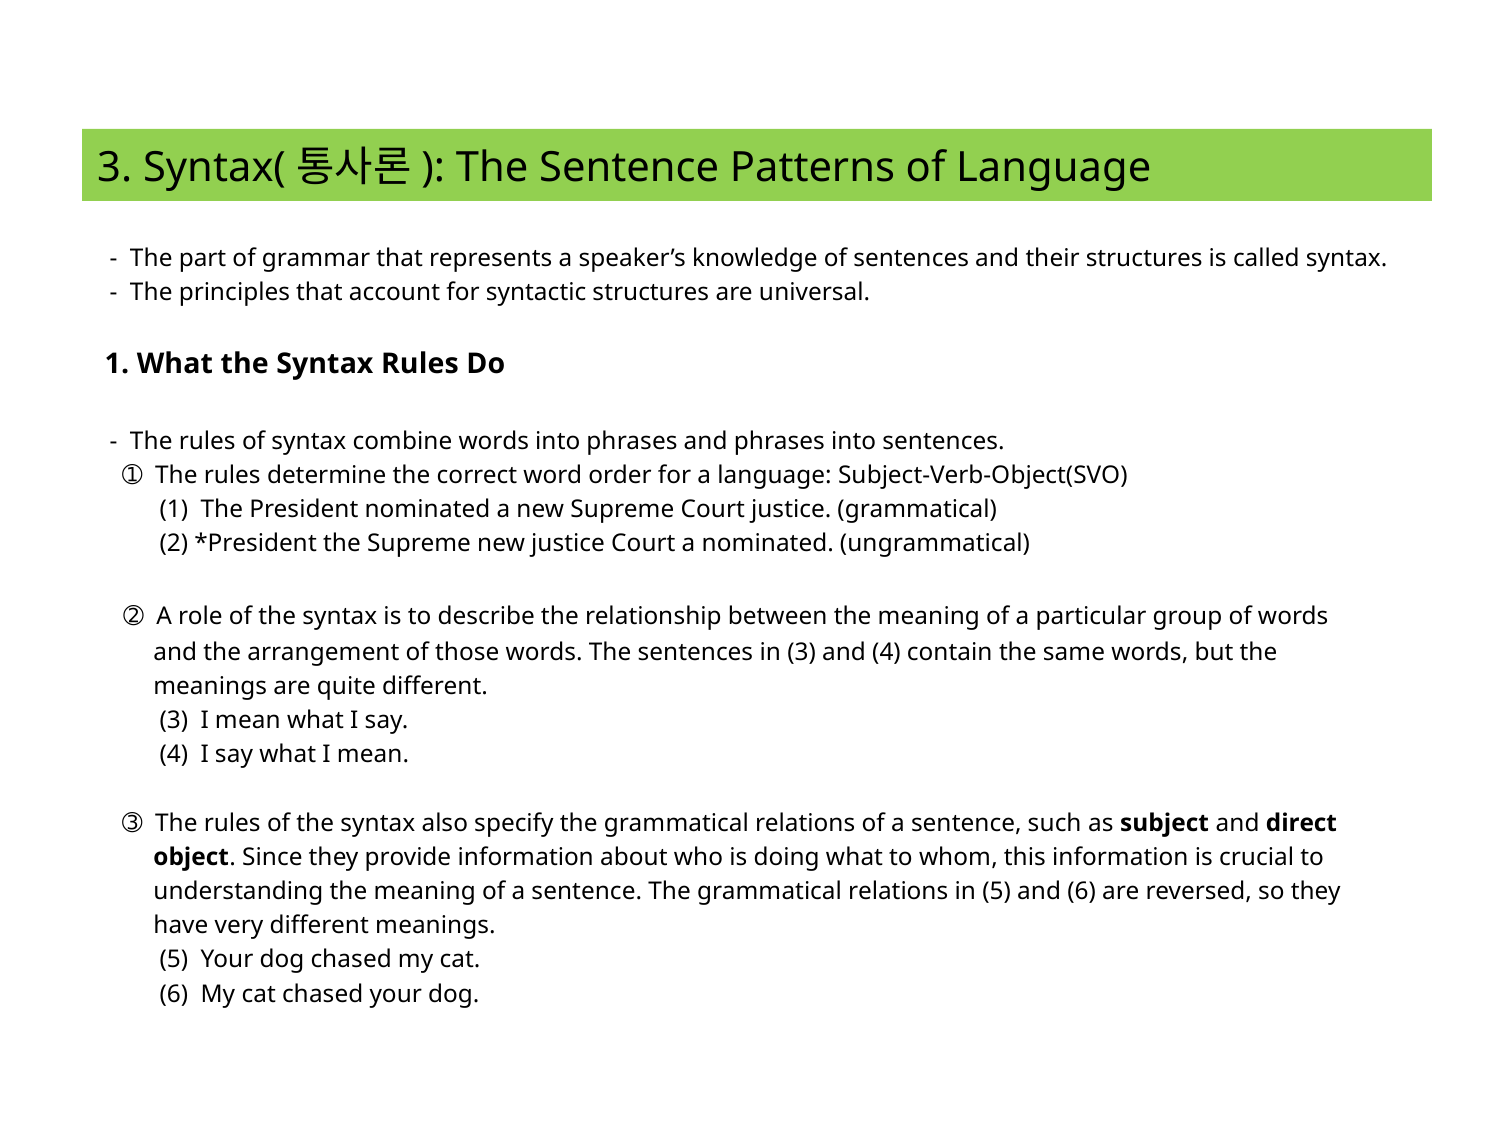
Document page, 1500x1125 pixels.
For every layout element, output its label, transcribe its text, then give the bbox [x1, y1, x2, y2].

list - The part of grammar that represents a speaker’s knowledge of sentences and their structures is called syntax. - The principles that account for syntactic structures are universal. 1. What the Syntax Rules Do - The rules of syntax combine words into phrases and phrases into sentences. ➀ The rules determine the correct word order for a language: Subject-Verb-Object(SVO) (1) The President nominated a new Supreme Court justice. (grammatical) (2) *President the Supreme new justice Court a nominated. (ungrammatical) ➁ A role of the syntax is to describe the relationship between the meaning of a particular group of words and the arrangement of those words. The sentences in (3) and (4) contain the same words, but the meanings are quite different. (3) I mean what I say. (4) I say what I mean. ➂ The rules of the syntax also specify the grammatical relations of a sentence, such as subject and direct object. Since they provide information about who is doing what to whom, this information is crucial to understanding the meaning of a sentence. The grammatical relations in (5) and (6) are reversed, so they have very different meanings. (5) Your dog chased my cat. (6) My cat chased your dog. [82, 234, 1432, 1064]
title 3. Syntax(통사론): The Sentence Patterns of Language [82, 128, 1432, 201]
